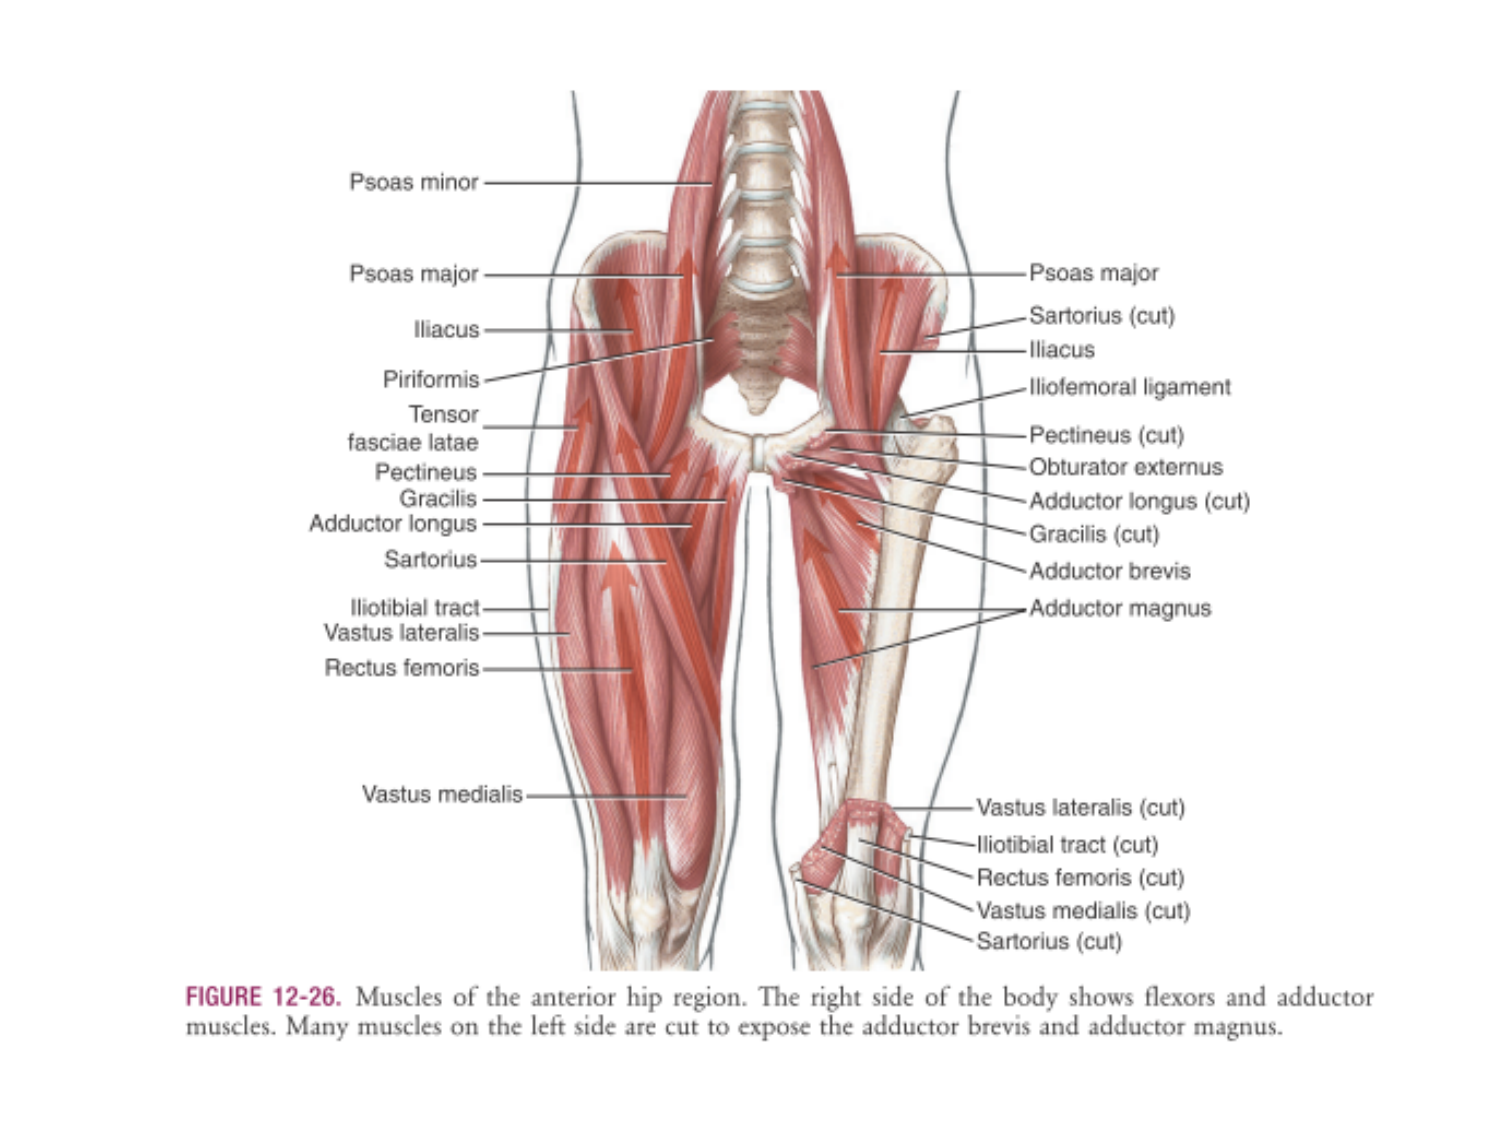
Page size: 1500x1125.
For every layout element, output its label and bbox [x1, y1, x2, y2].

picture [170, 77, 1381, 1048]
